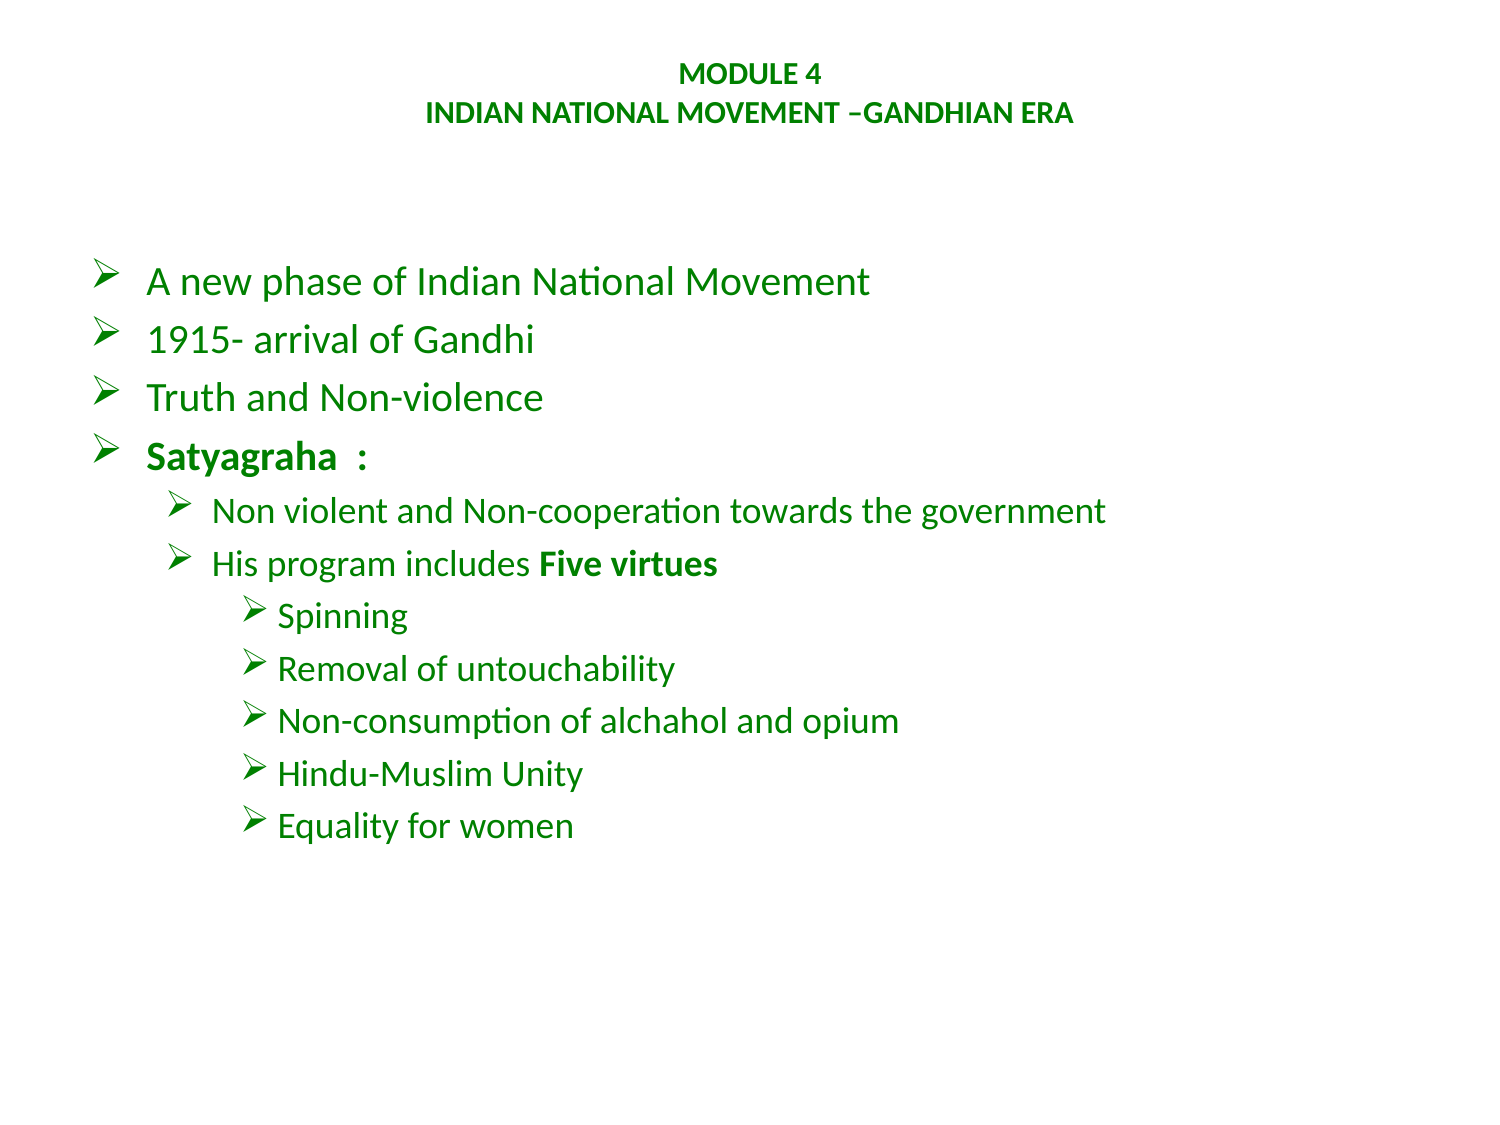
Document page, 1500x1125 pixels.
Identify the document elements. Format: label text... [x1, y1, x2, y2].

title MODULE 4 INDIAN NATIONAL MOVEMENT –GANDHIAN ERA [75, 45, 1425, 138]
list A new phase of Indian National Movement 1915- arrival of Gandhi Truth and Non-violence Satyagraha : Non violent and Non-cooperation towards the government His program includes Five virtues Spinning Removal of untouchability Non-consumption of alchahol and opium Hindu-Muslim Unity Equality for women [75, 187, 1425, 1005]
